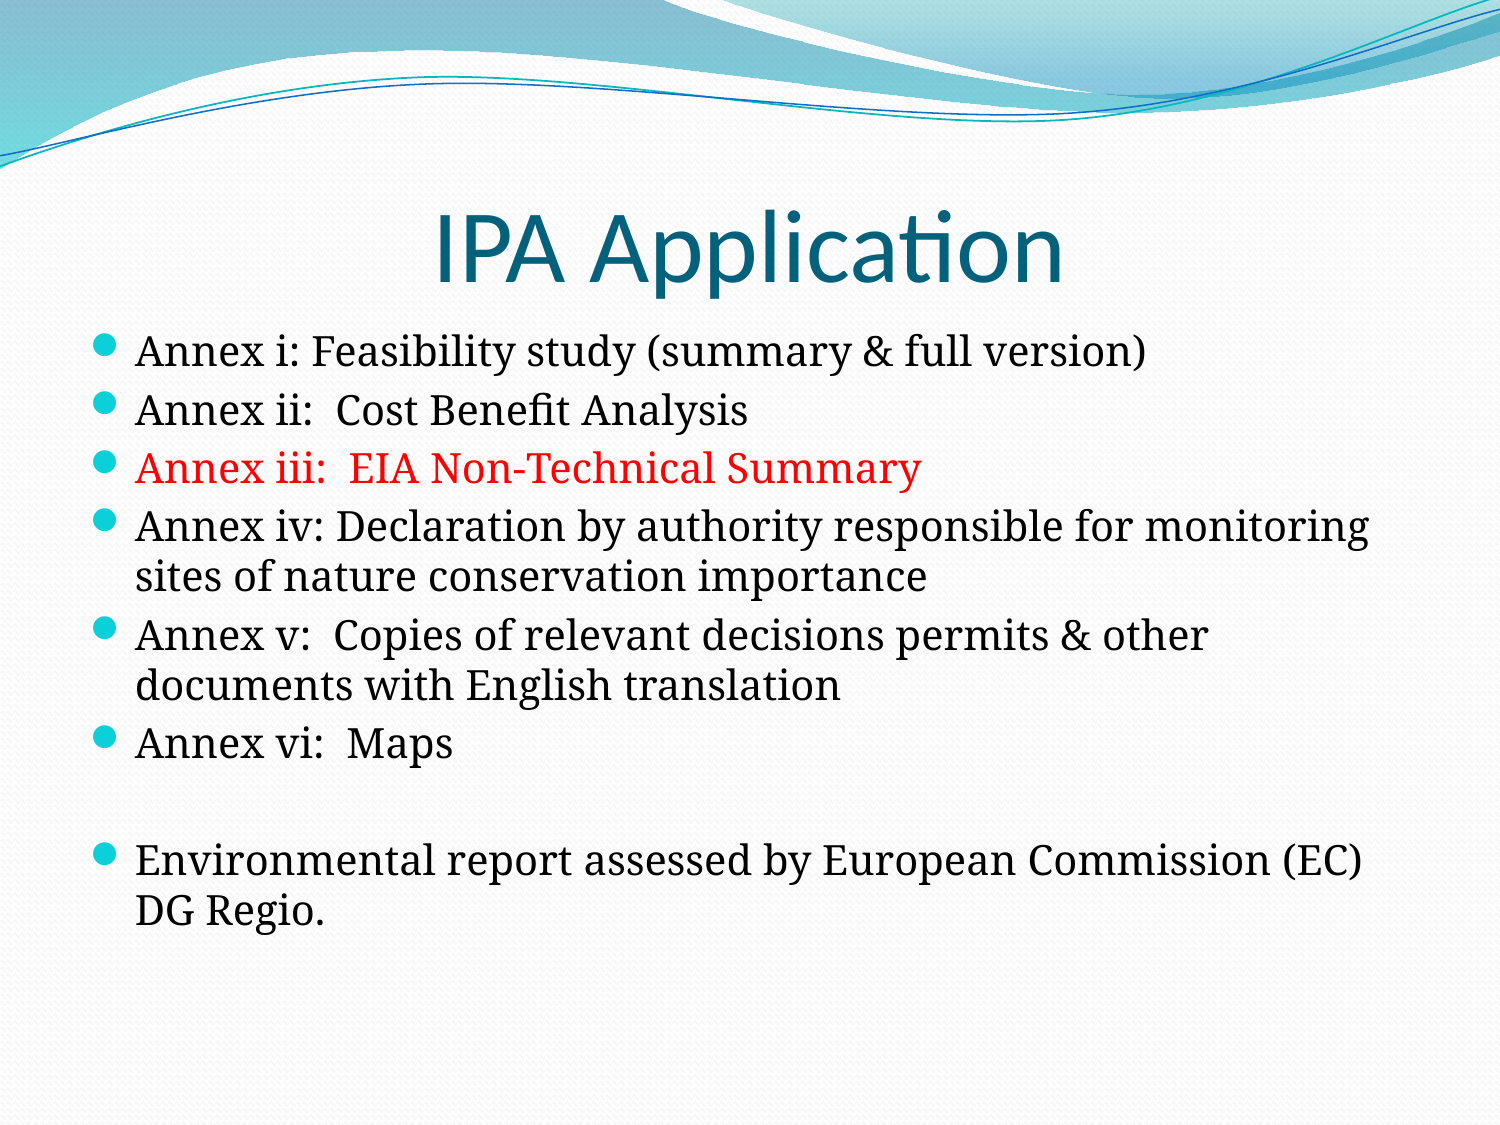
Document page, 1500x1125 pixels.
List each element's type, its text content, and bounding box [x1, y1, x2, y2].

title IPA Application [75, 115, 1425, 303]
list Annex i: Feasibility study (summary & full version) Annex ii: Cost Benefit Analysis Annex iii: EIA Non-Technical Summary Annex iv: Declaration by authority responsible for monitoring sites of nature conservation importance Annex v: Copies of relevant decisions permits & other documents with English translation Annex vi: Maps Environmental report assessed by European Commission (EC) DG Regio. [75, 317, 1425, 1038]
